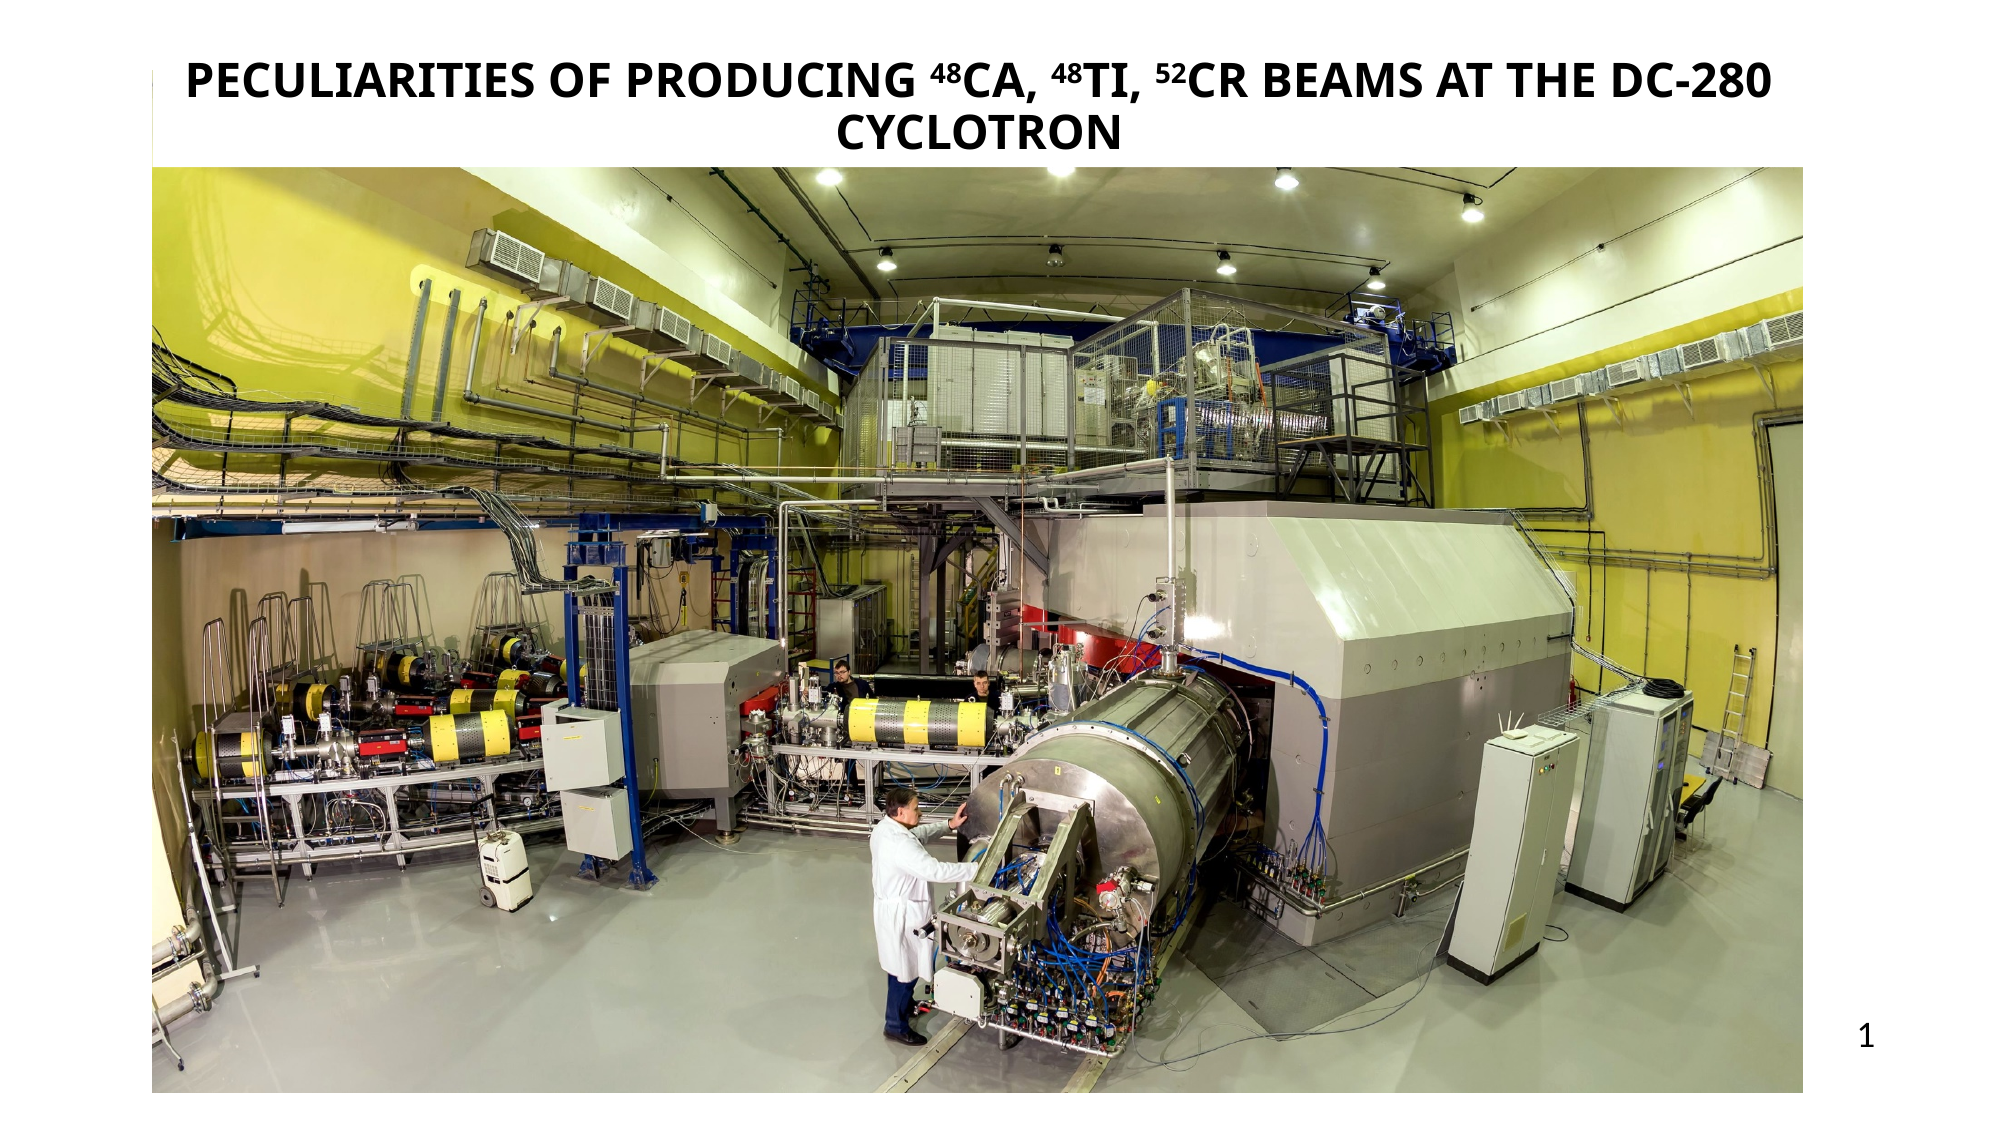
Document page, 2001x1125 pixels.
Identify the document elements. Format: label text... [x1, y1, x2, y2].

picture [152, 70, 1803, 1093]
title PECULIARITIES OF PRODUCING 48CA, 48TI, 52CR BEAMS AT THE DC-280 CYCLOTRON [152, 32, 1807, 168]
text_box 1 [1841, 1002, 1891, 1063]
